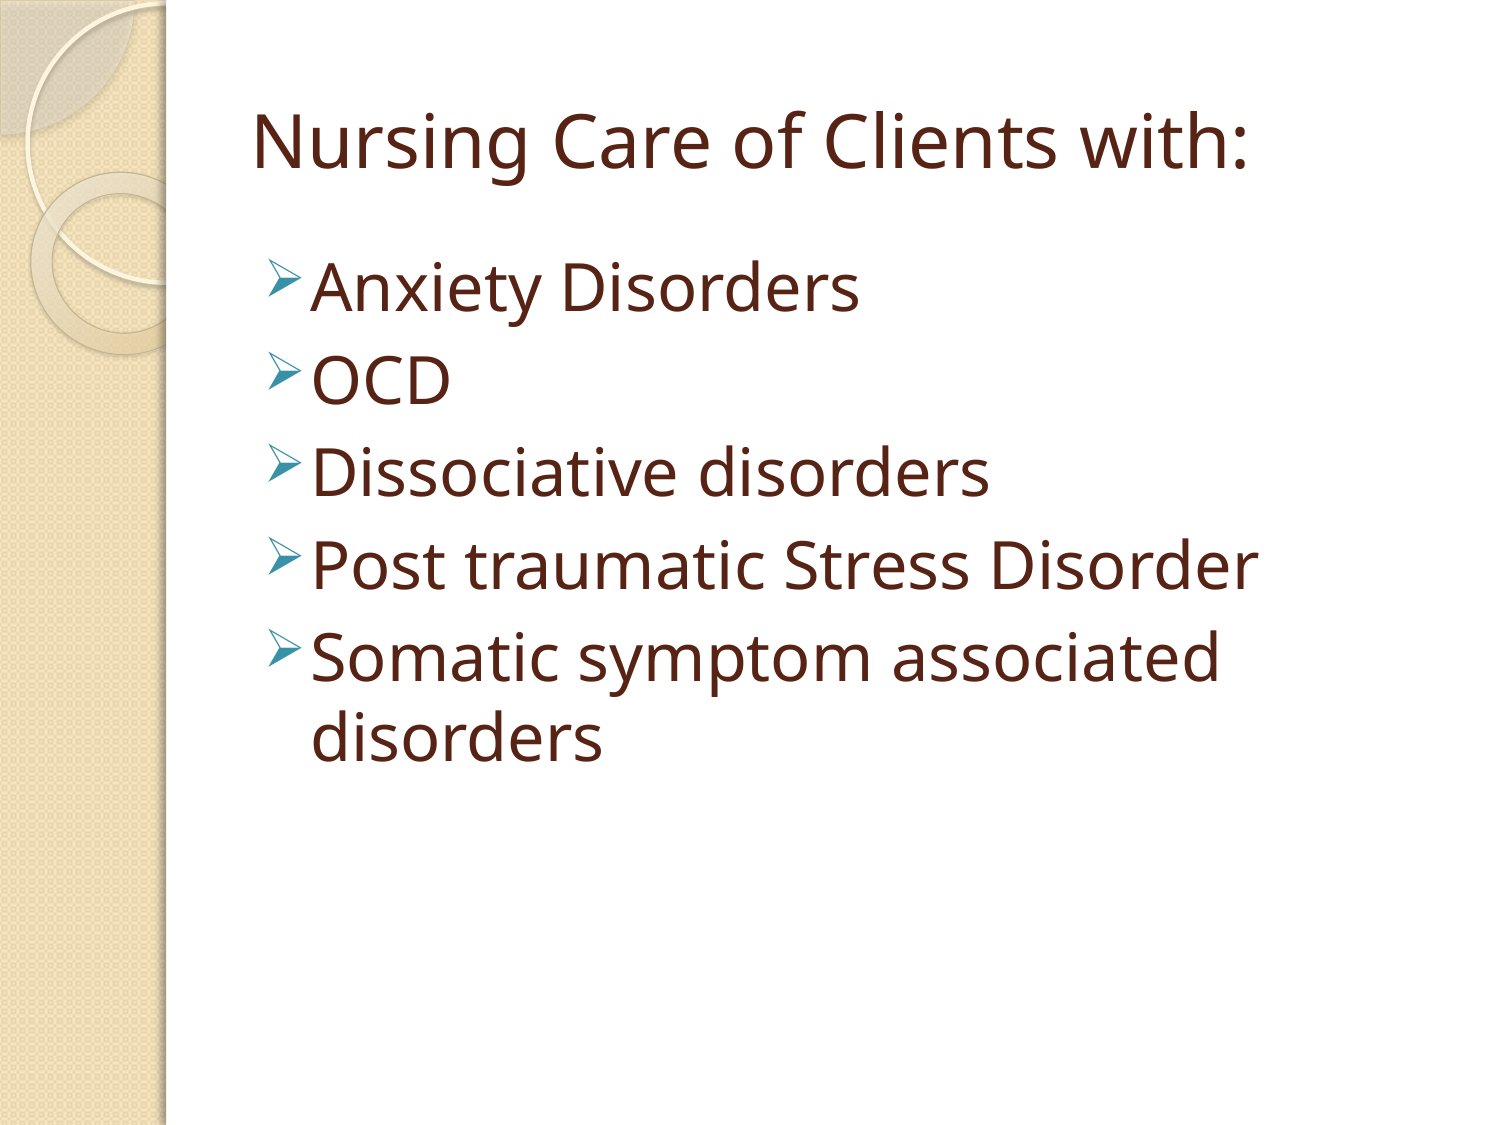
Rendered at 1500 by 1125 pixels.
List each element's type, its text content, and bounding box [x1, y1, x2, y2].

list Anxiety Disorders OCD Dissociative disorders Post traumatic Stress Disorder Somatic symptom associated disorders [235, 237, 1466, 1026]
title Nursing Care of Clients with: [235, 45, 1466, 233]
